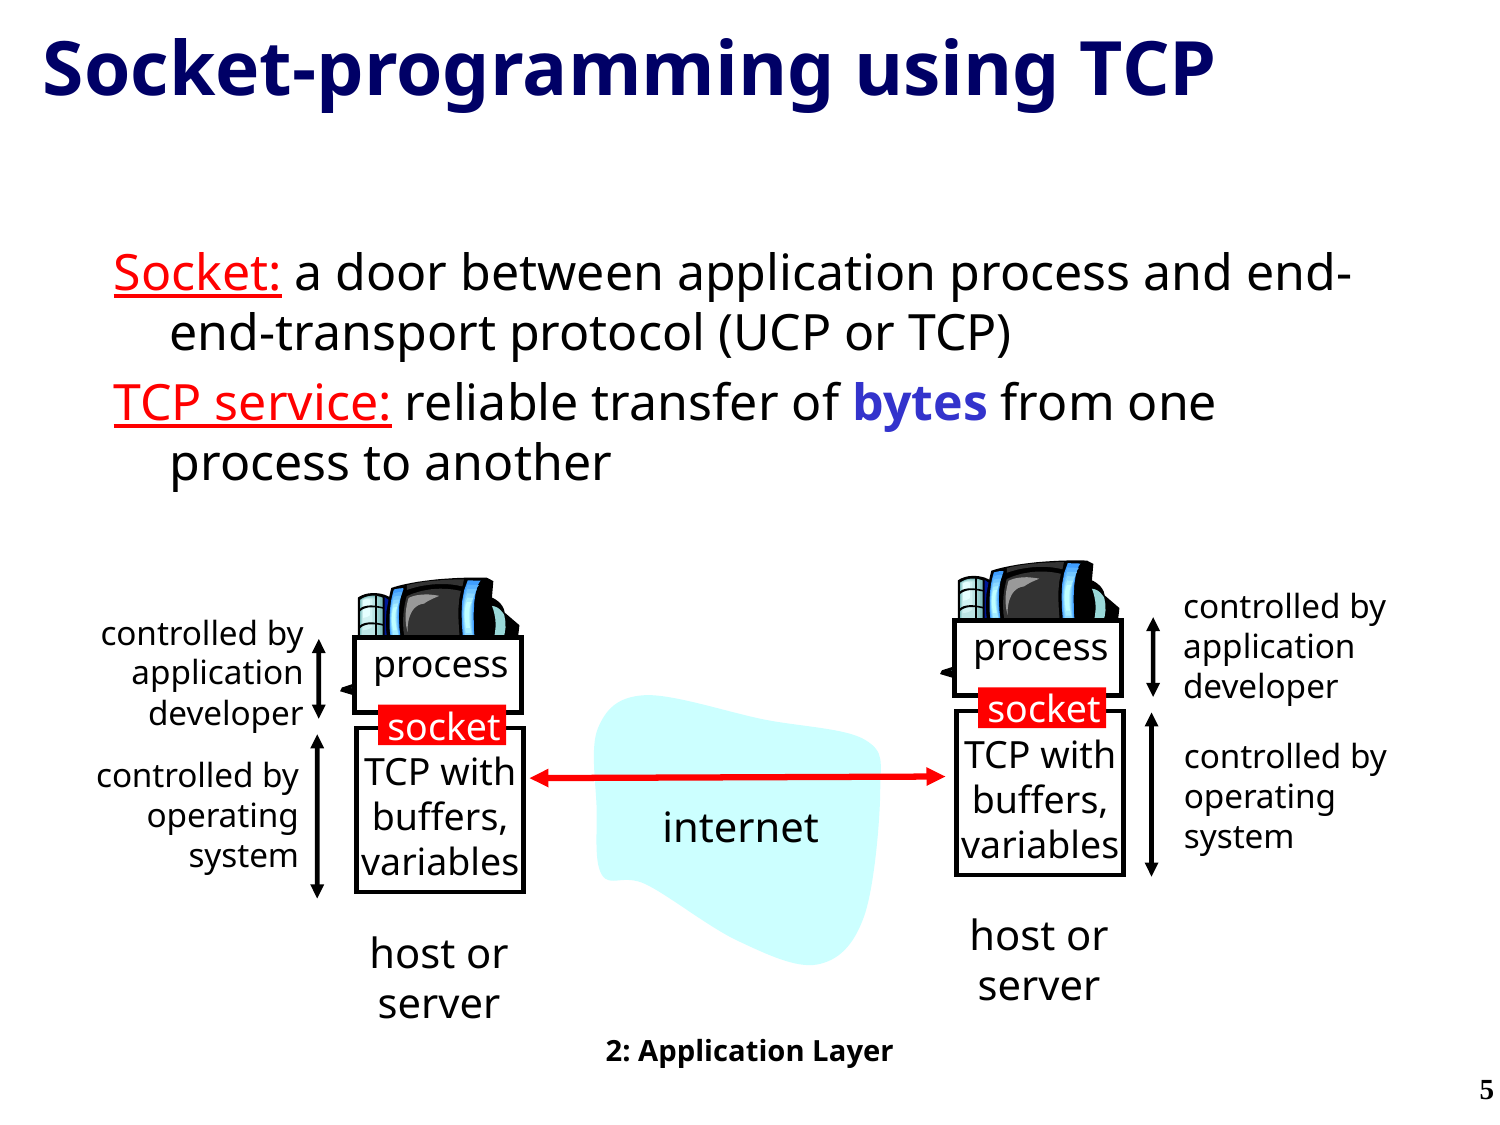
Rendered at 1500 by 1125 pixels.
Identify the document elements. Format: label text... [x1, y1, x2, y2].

text_box controlled by operating system [80, 746, 314, 881]
text_box [312, 639, 325, 719]
text_box [1146, 617, 1160, 697]
text_box internet [647, 793, 834, 859]
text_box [946, 614, 1134, 876]
title Socket-programming using TCP [27, 12, 1485, 163]
text_box controlled by operating system [1169, 727, 1403, 863]
text_box [1145, 712, 1158, 877]
text_box controlled by application developer [85, 604, 319, 739]
text_box [593, 695, 881, 777]
text_box [594, 777, 881, 966]
footer 2: Application Layer [512, 1024, 988, 1101]
list Socket: a door between application process and end-end-transport protocol (UCP or TCP) TCP service: reliable transfer of bytes from one process to another [98, 232, 1374, 485]
text_box [310, 734, 324, 899]
text_box host or server [954, 901, 1124, 1017]
text_box [538, 770, 941, 785]
slide_number 5 [1034, 1062, 1500, 1125]
text_box controlled by application developer [1168, 577, 1402, 713]
text_box host or server [354, 918, 524, 1034]
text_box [939, 558, 1125, 706]
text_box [346, 632, 534, 893]
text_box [339, 575, 525, 723]
